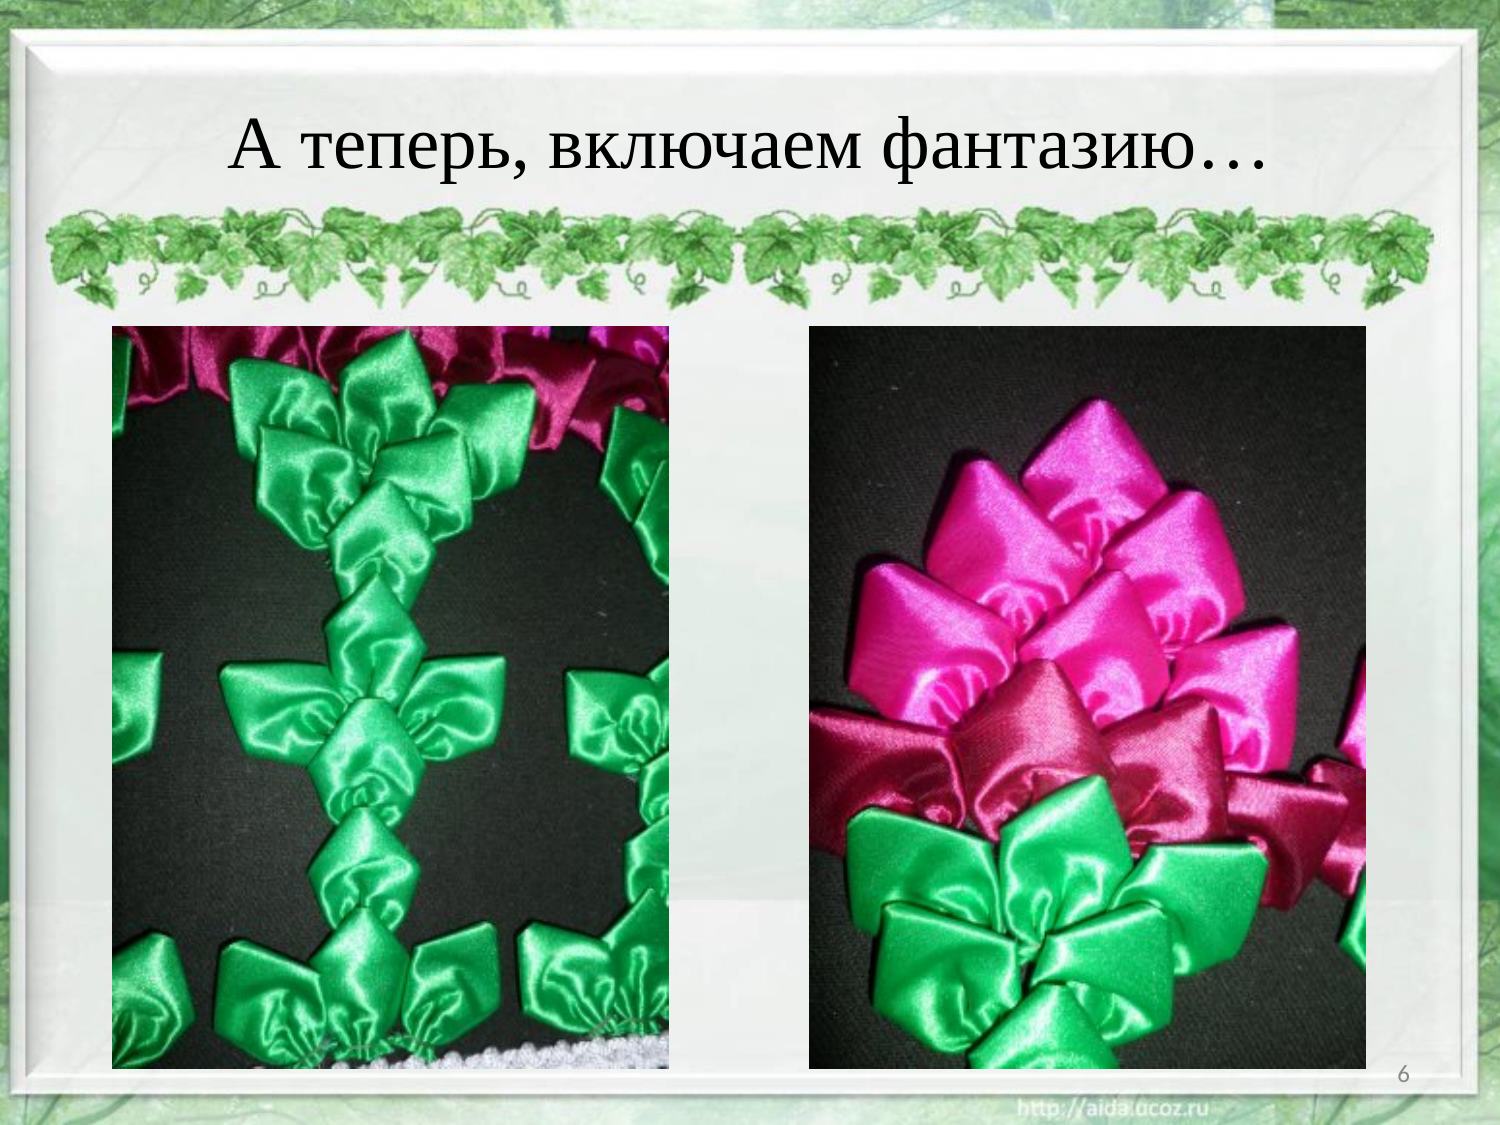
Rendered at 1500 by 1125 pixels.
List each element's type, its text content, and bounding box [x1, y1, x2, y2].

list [111, 325, 670, 1069]
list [808, 325, 1367, 1069]
picture [0, 0, 1500, 1125]
title А теперь, включаем фантазию… [75, 45, 1425, 233]
slide_number 6 [1074, 1042, 1425, 1103]
